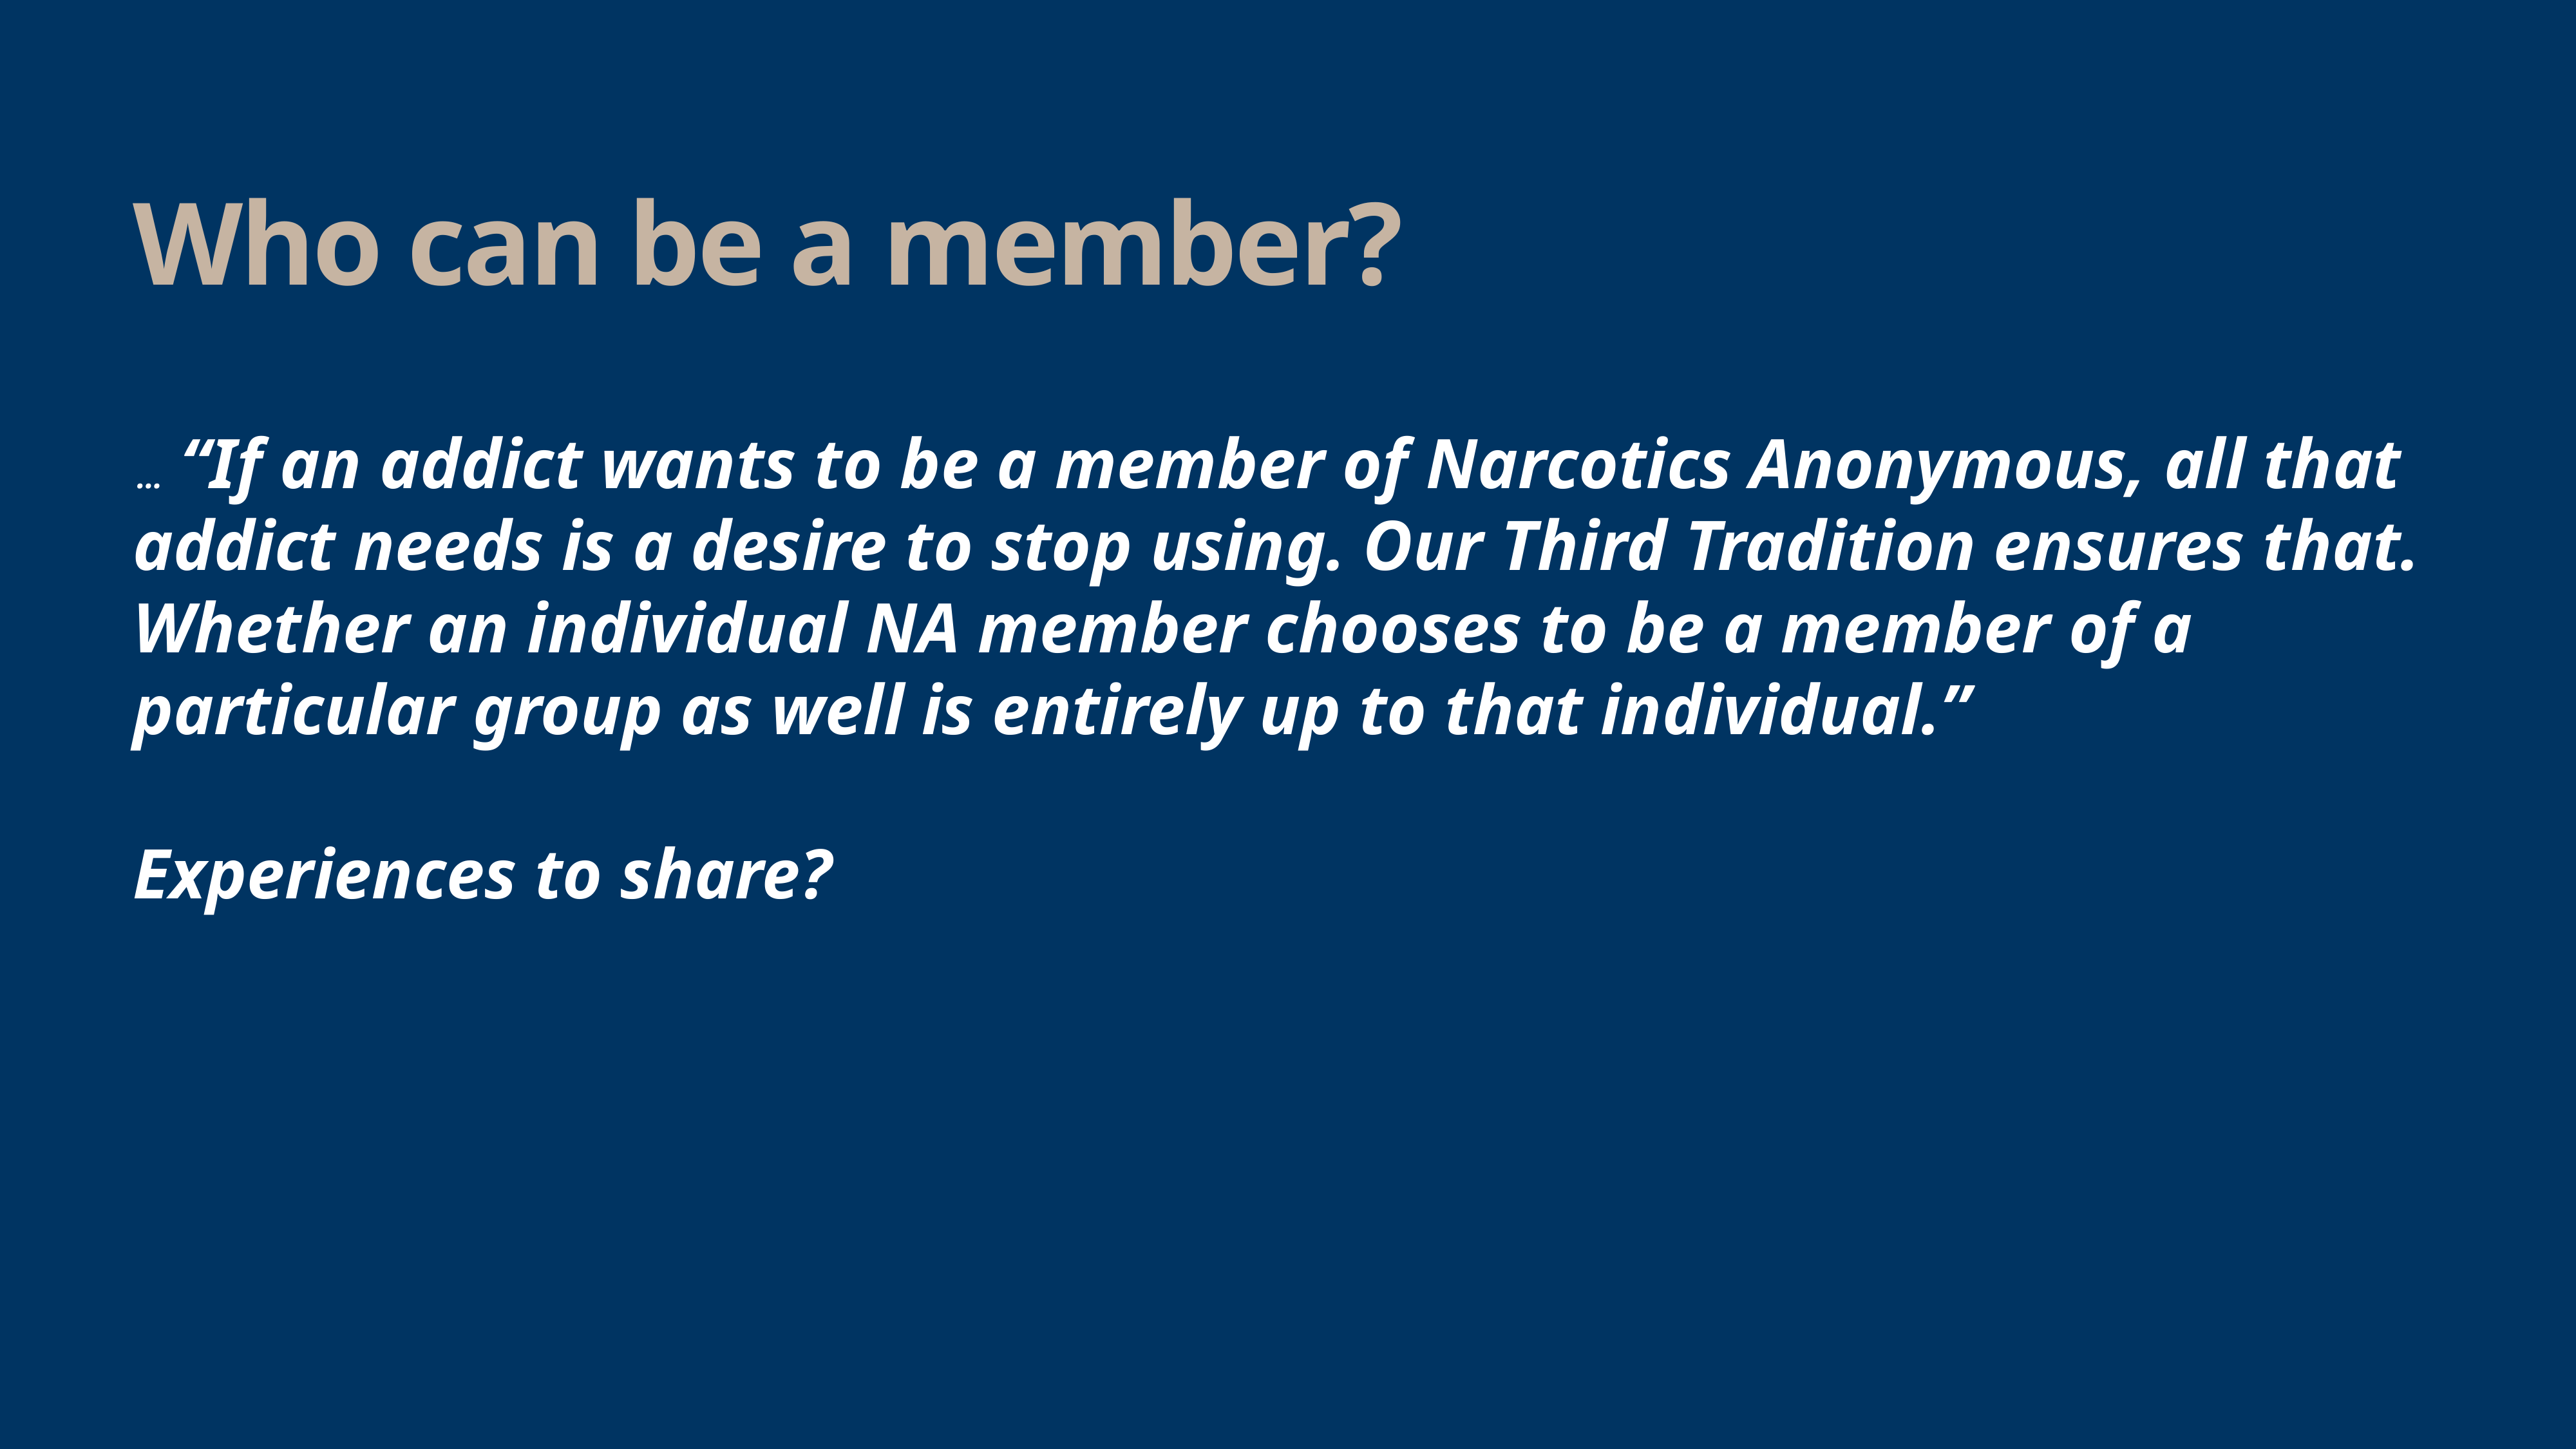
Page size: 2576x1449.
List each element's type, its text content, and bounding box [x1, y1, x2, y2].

title Who can be a member? [127, 6, 2449, 414]
list … “If an addict wants to be a member of Narcotics Anonymous, all that addict needs is a desire to stop using. Our Third Tradition ensures that. Whether an individual NA member chooses to be a member of a particular group as well is entirely up to that individual.” Experiences to share? [127, 414, 2449, 1321]
